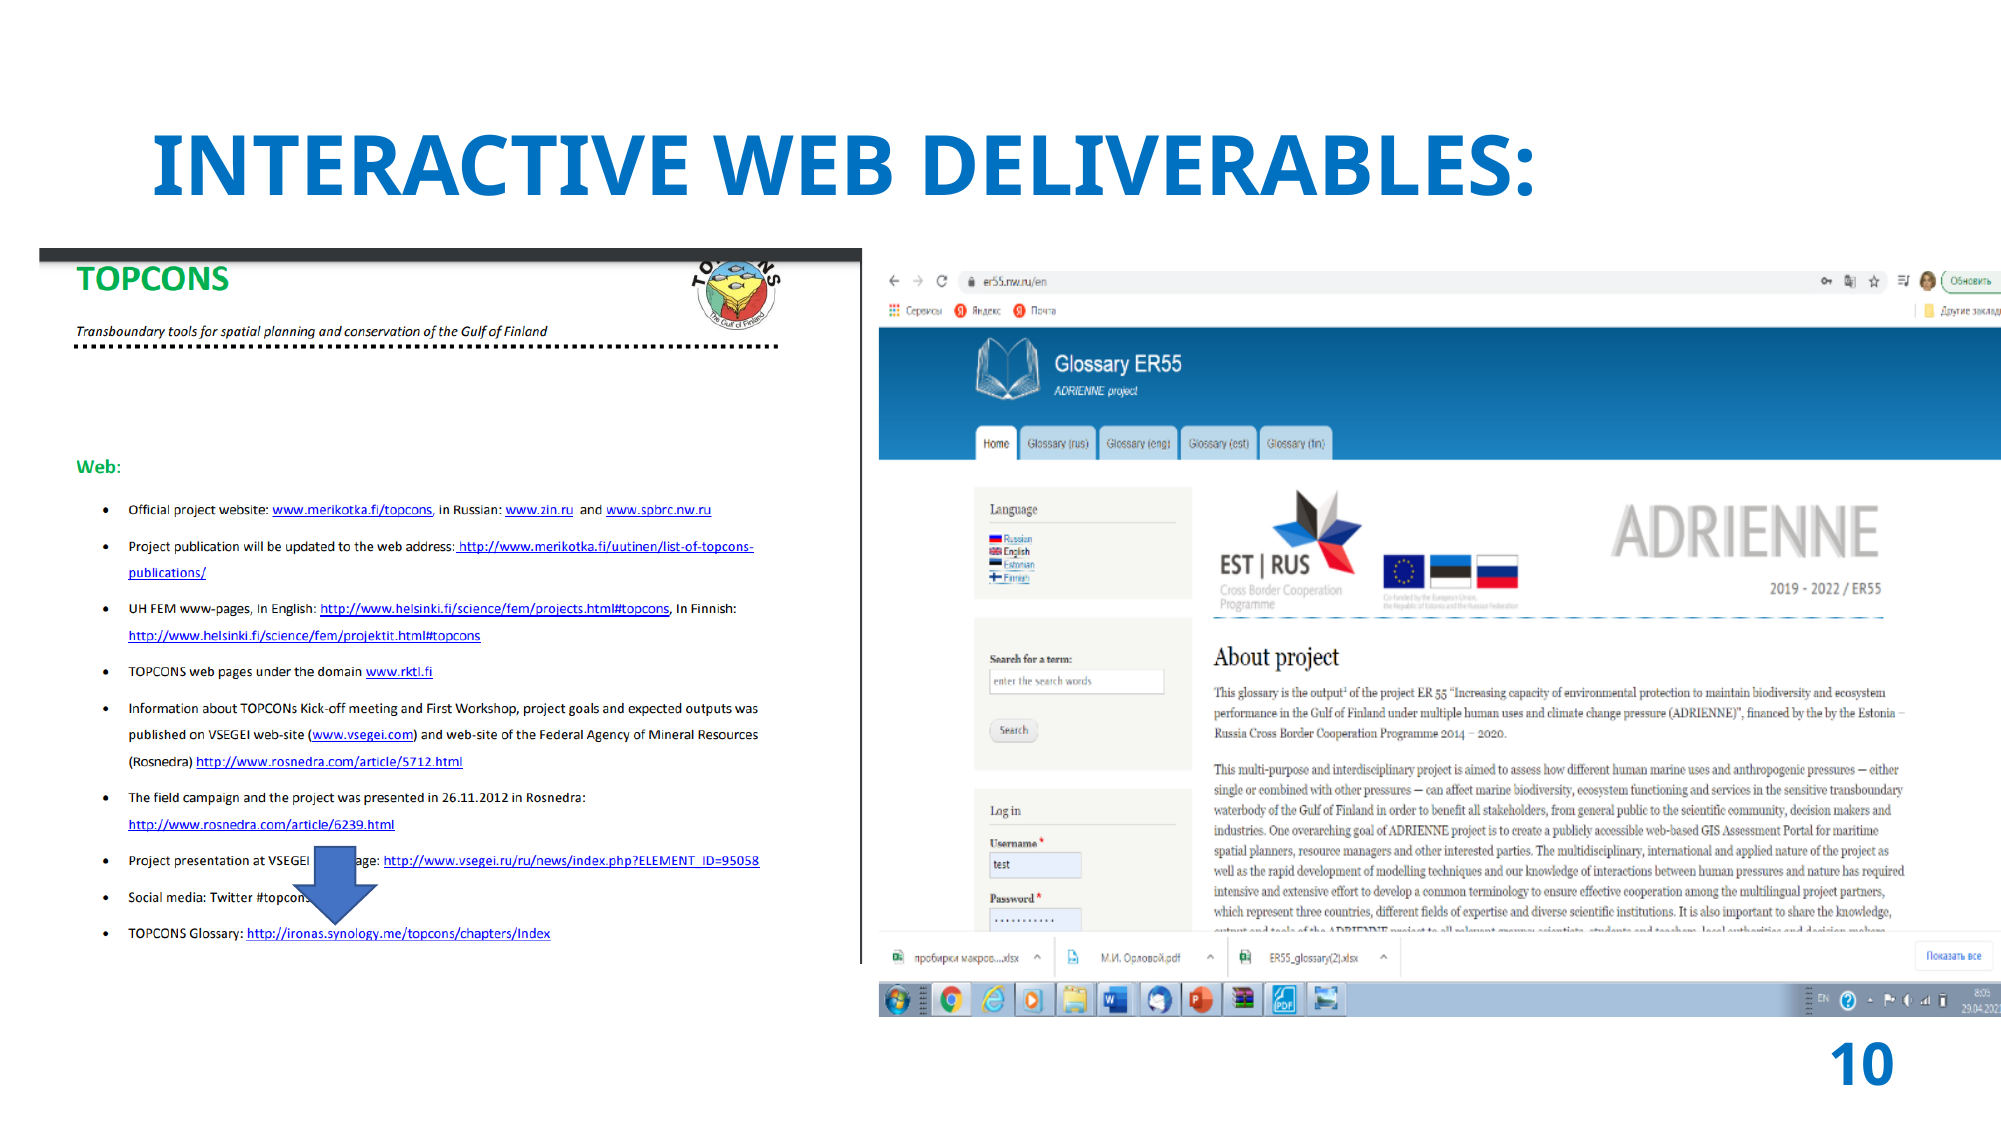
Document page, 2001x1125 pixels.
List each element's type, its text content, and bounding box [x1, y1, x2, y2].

title Interactive web deliverables: [137, 59, 1863, 278]
picture [39, 248, 863, 994]
picture [878, 271, 2001, 1017]
text_box 10 [1813, 1017, 1912, 1119]
